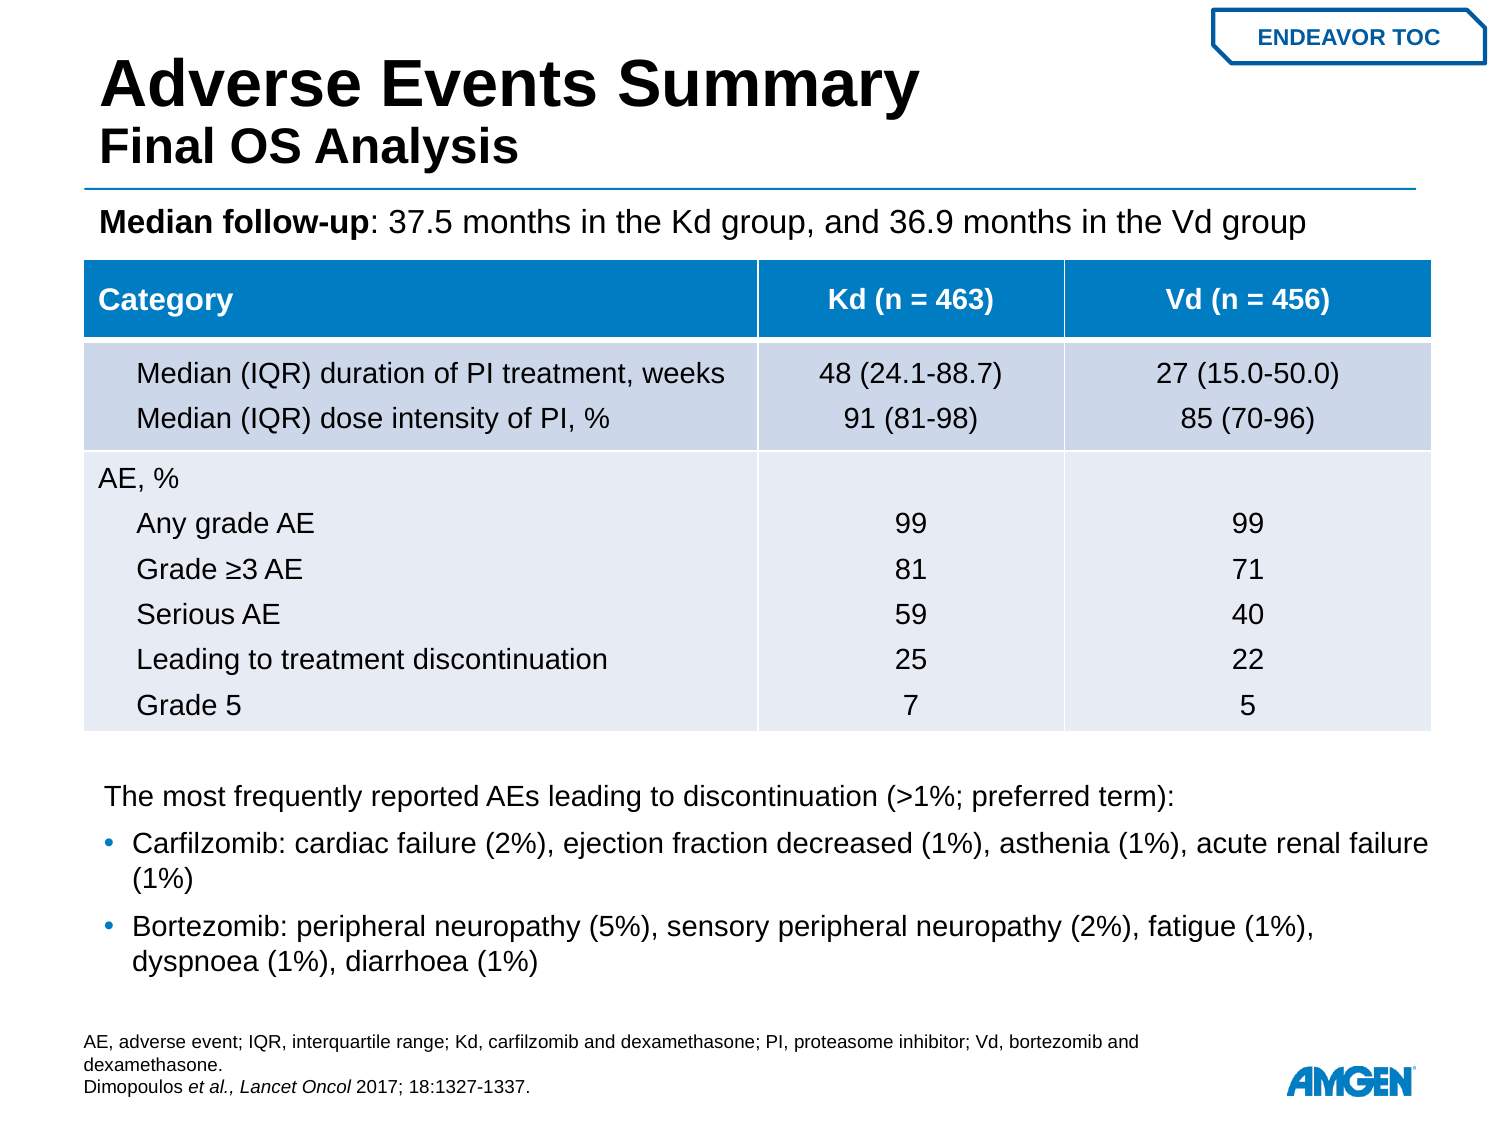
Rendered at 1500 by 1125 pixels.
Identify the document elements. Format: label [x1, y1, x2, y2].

table_cell [84, 343, 757, 450]
table_cell [759, 343, 1064, 450]
title [83, 0, 1416, 183]
table_cell [84, 452, 757, 731]
text_box [89, 769, 1457, 985]
text_box [84, 196, 1416, 242]
table_cell [759, 452, 1064, 731]
table_header [84, 260, 757, 337]
table_header [1065, 260, 1431, 337]
list [68, 974, 1286, 1106]
text_box [1211, 7, 1488, 66]
table_header [759, 260, 1064, 337]
table_cell [1065, 343, 1431, 450]
picture [1286, 1065, 1416, 1097]
table_cell [1065, 452, 1431, 731]
